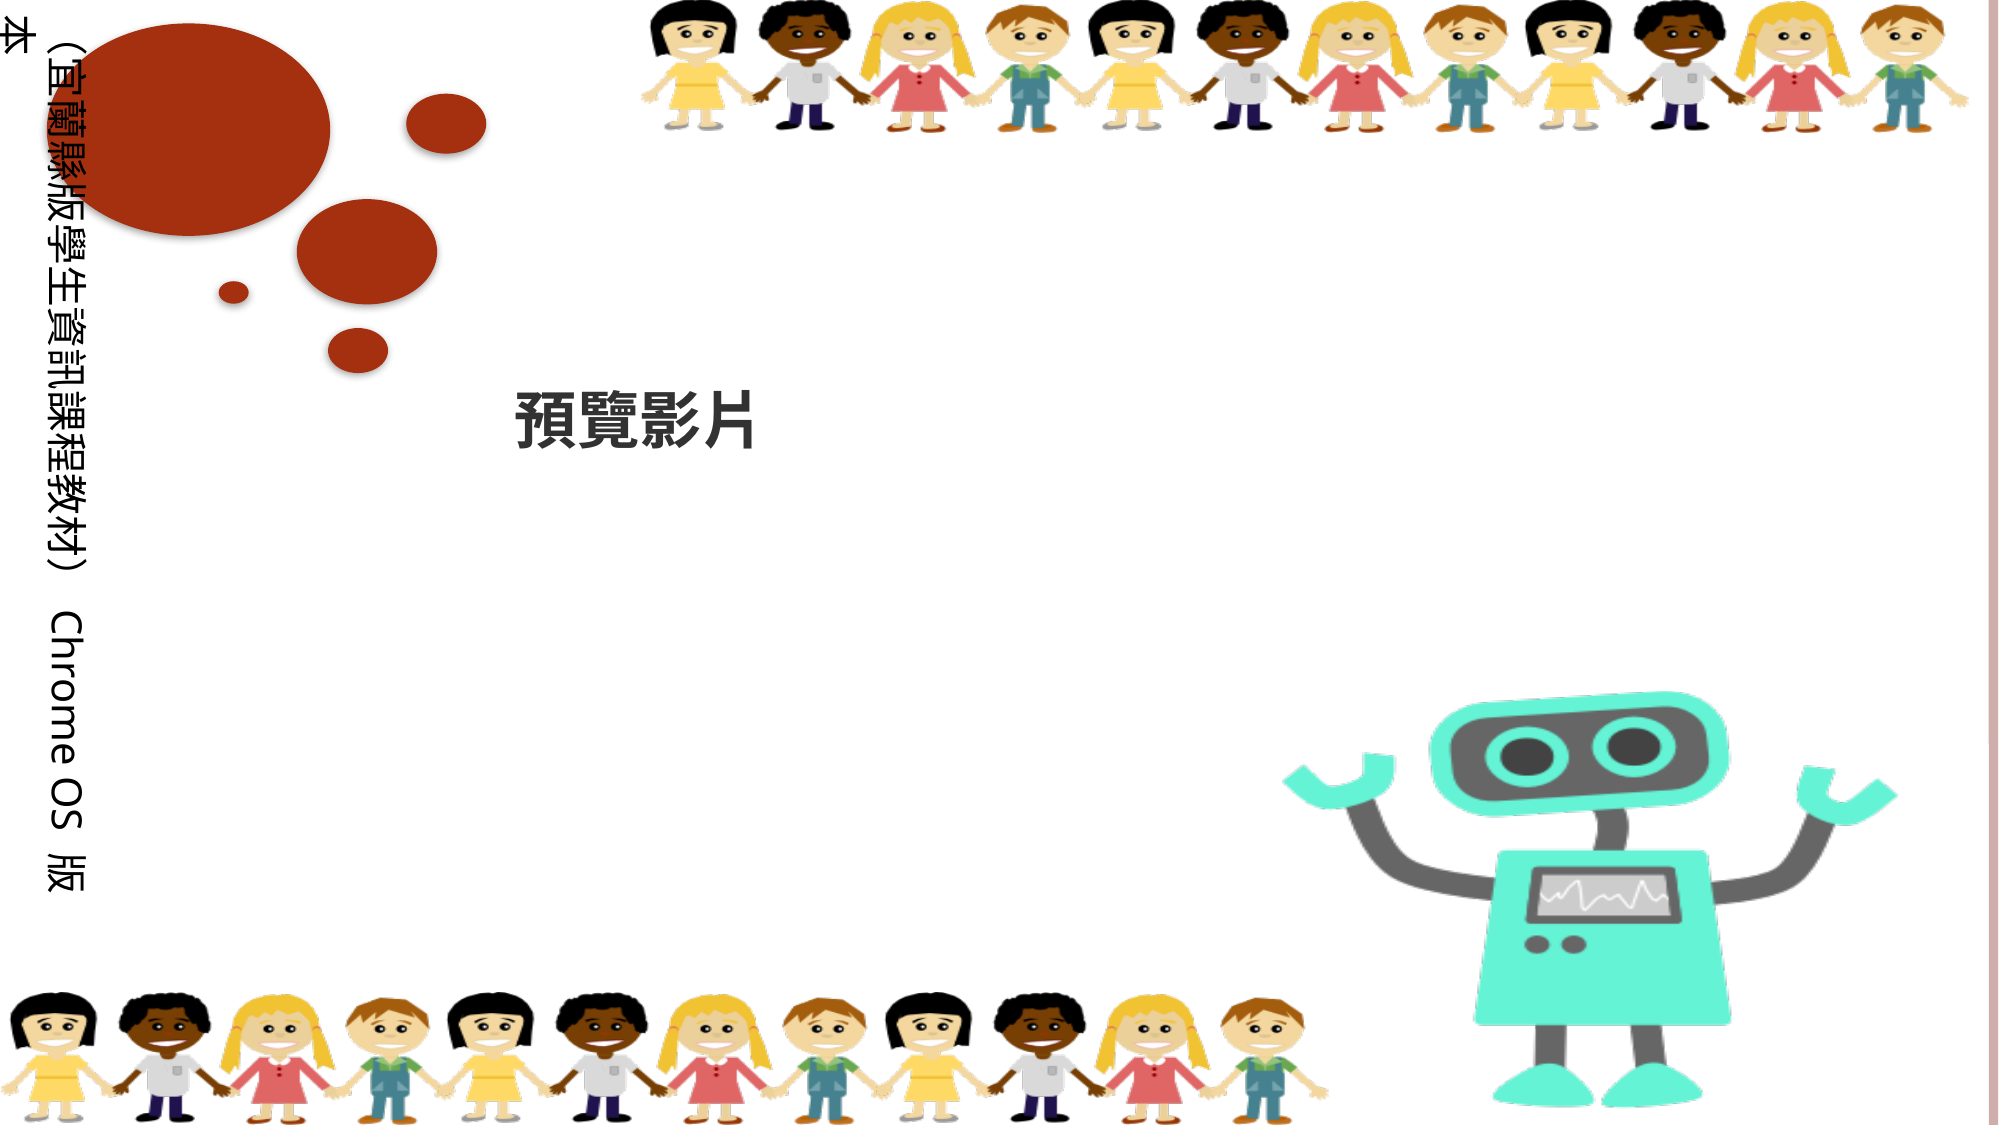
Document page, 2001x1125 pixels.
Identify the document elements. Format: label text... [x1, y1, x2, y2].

picture [640, 0, 1969, 133]
picture [0, 691, 1900, 1125]
title 預覽影片 [500, 152, 1850, 464]
